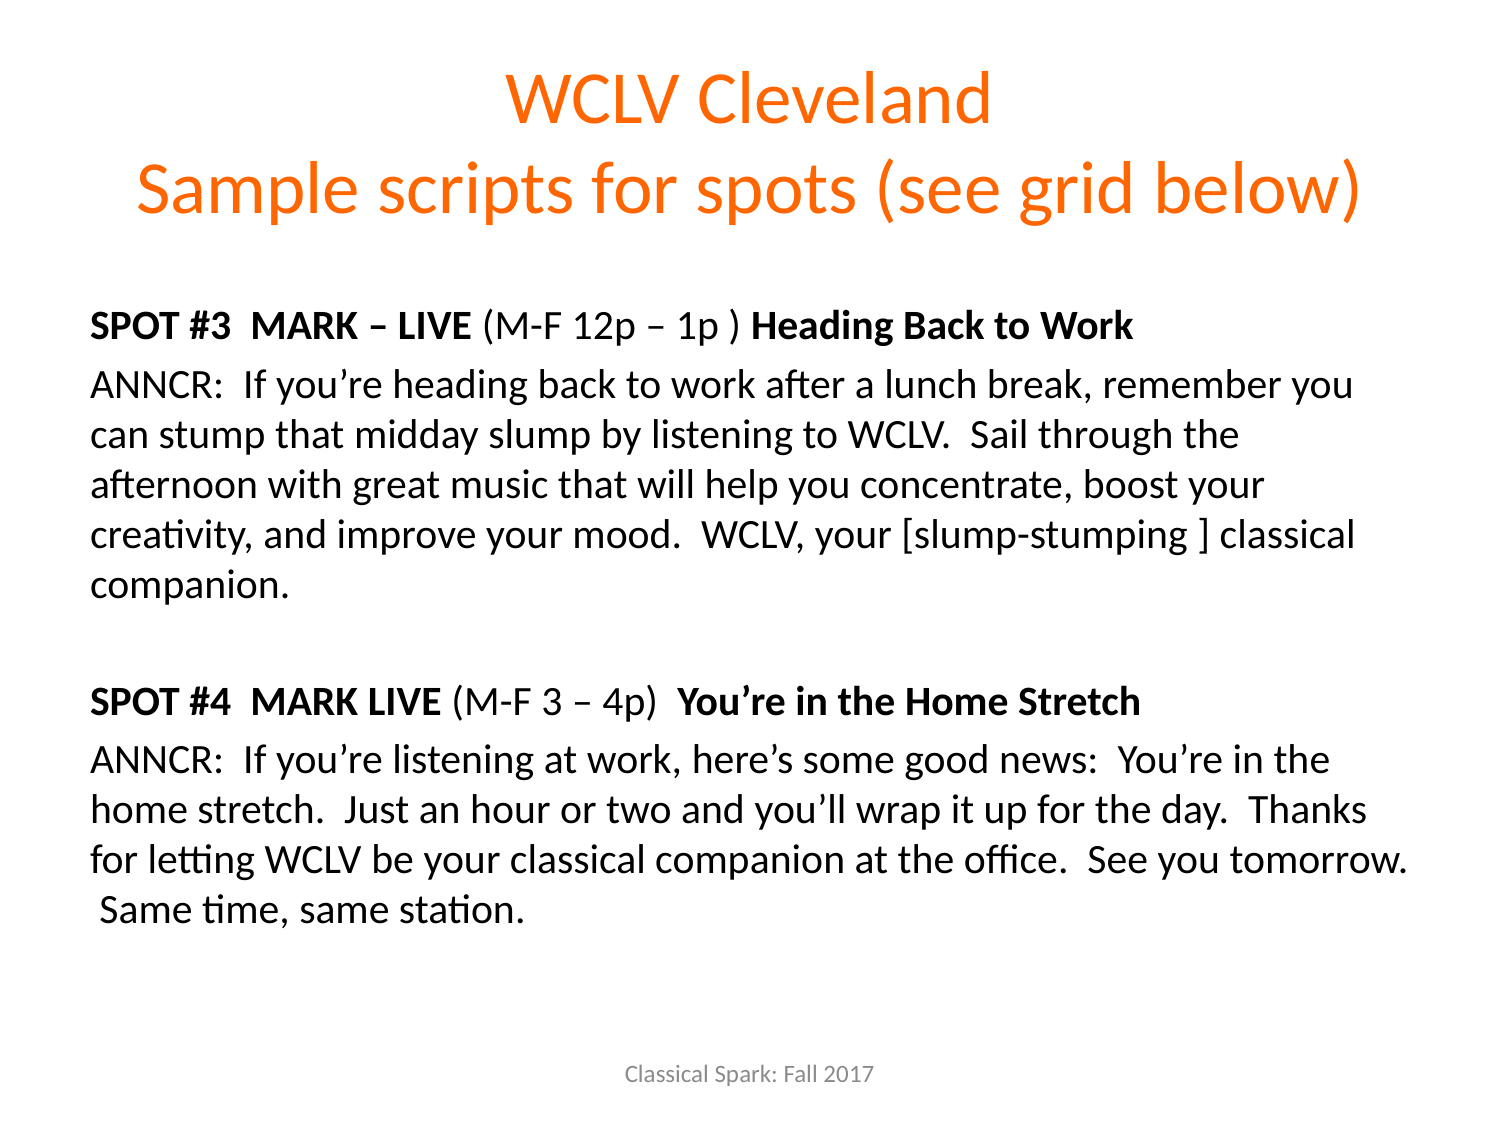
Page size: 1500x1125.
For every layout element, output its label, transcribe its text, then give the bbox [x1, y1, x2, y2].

footer Classical Spark: Fall 2017 [512, 1042, 988, 1103]
list SPOT #3 MARK – LIVE (M-F 12p – 1p ) Heading Back to Work ANNCR: If you’re heading back to work after a lunch break, remember you can stump that midday slump by listening to WCLV. Sail through the afternoon with great music that will help you concentrate, boost your creativity, and improve your mood. WCLV, your [slump-stumping ] classical companion. SPOT #4 MARK LIVE (M-F 3 – 4p) You’re in the Home Stretch ANNCR: If you’re listening at work, here’s some good news: You’re in the home stretch. Just an hour or two and you’ll wrap it up for the day. Thanks for letting WCLV be your classical companion at the office. See you tomorrow. Same time, same station. [75, 232, 1425, 1005]
title WCLV Cleveland Sample scripts for spots (see grid below) [75, 45, 1425, 232]
